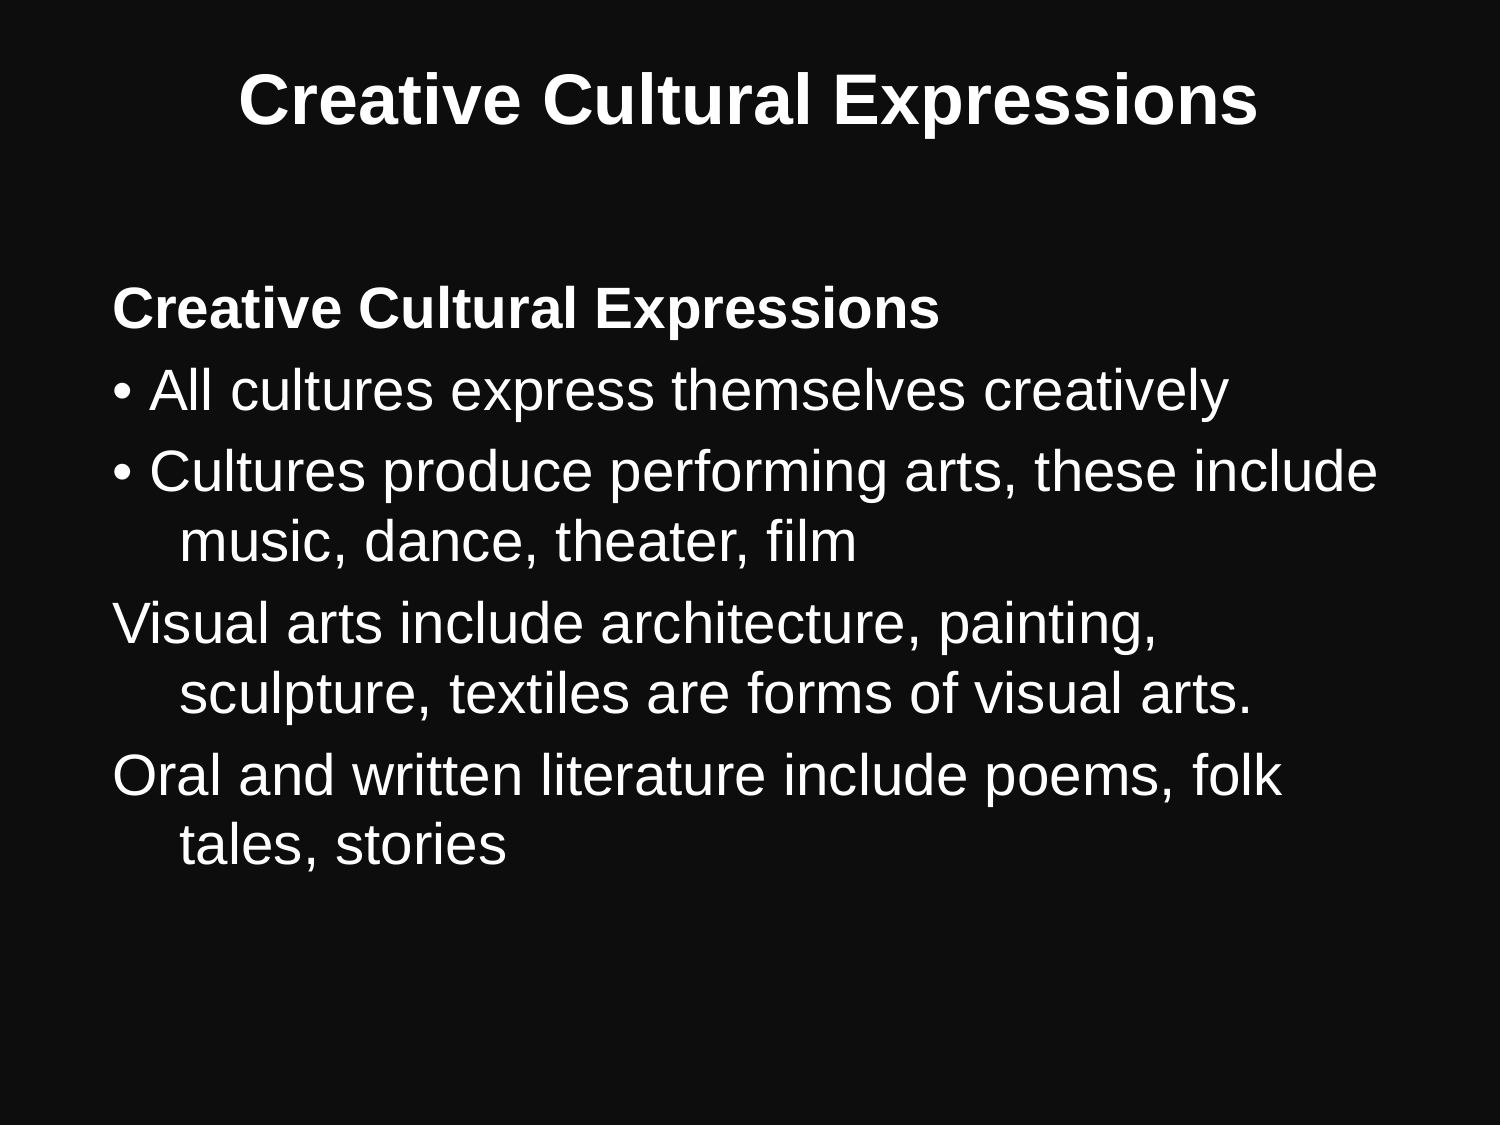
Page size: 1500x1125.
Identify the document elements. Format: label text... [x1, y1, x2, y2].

title Creative Cultural Expressions [75, 45, 1425, 233]
list Creative Cultural Expressions • All cultures express themselves creatively • Cultures produce performing arts, these include music, dance, theater, film Visual arts include architecture, painting, sculpture, textiles are forms of visual arts. Oral and written literature include poems, folk tales, stories [75, 262, 1425, 1035]
